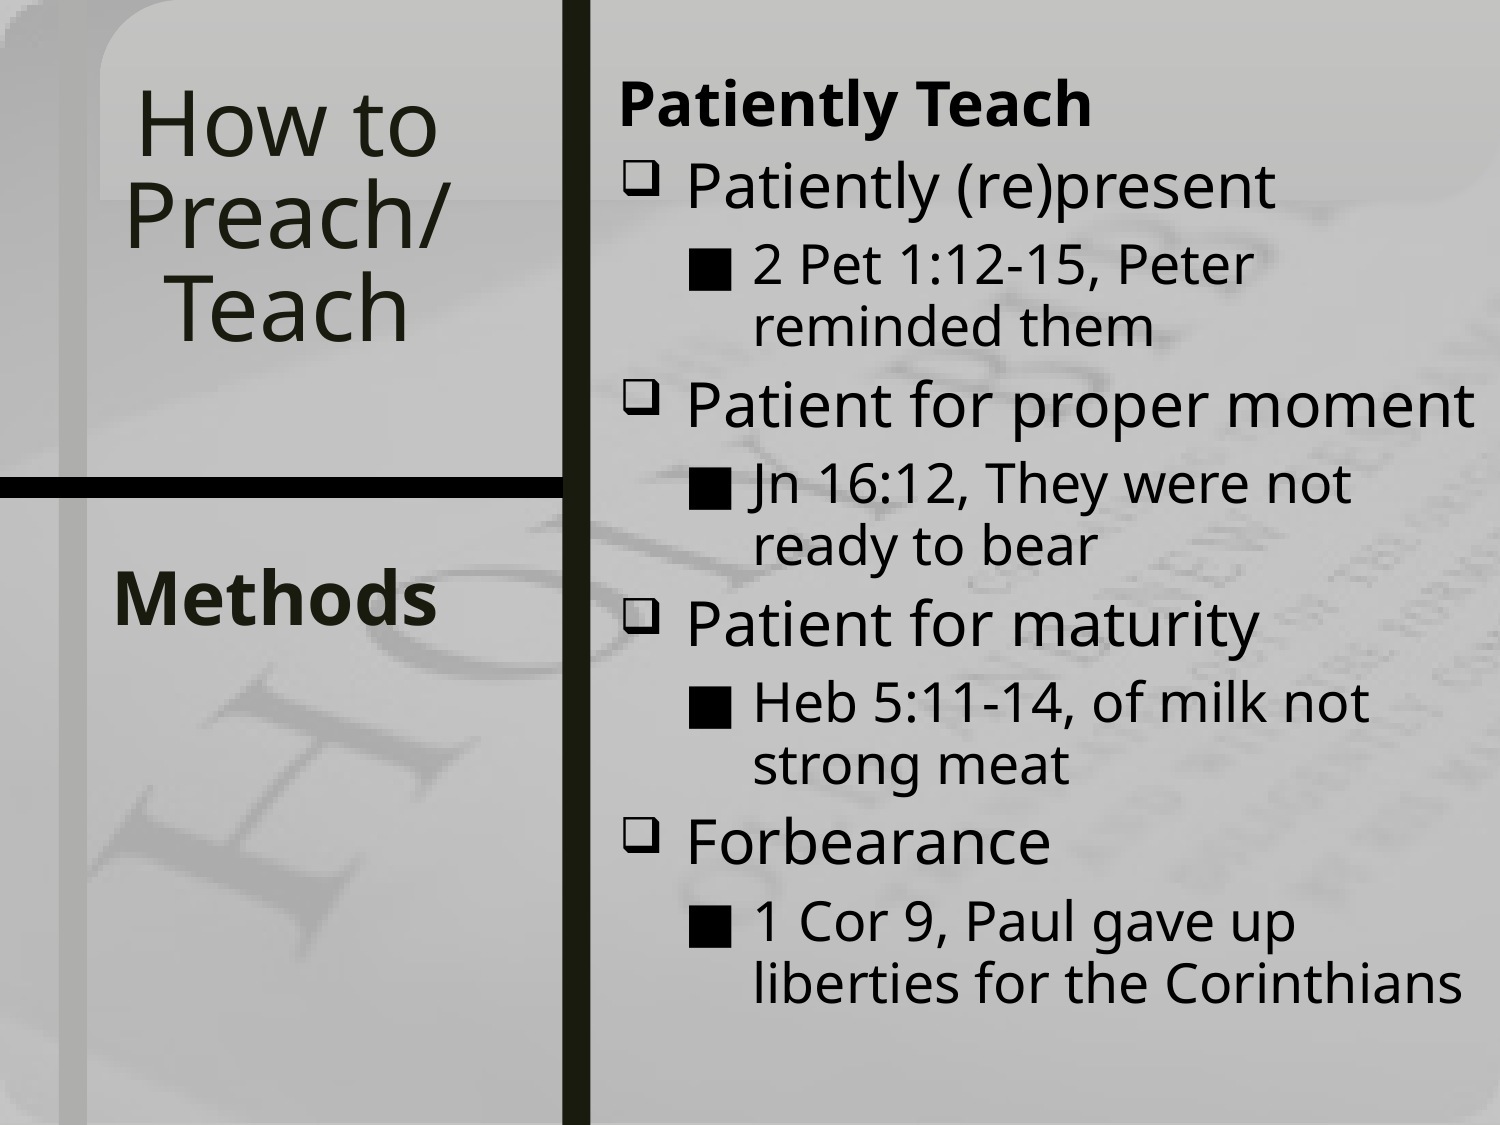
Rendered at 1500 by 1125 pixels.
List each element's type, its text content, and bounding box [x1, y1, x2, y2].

title How to Preach/ Teach [25, 75, 550, 467]
list Methods [25, 531, 525, 1025]
list Patiently Teach Patiently (re)present 2 Pet 1:12-15, Peter reminded them Patient for proper moment Jn 16:12, They were not ready to bear Patient for maturity Heb 5:11-14, of milk not strong meat Forbearance 1 Cor 9, Paul gave up liberties for the Corinthians [603, 62, 1500, 1100]
